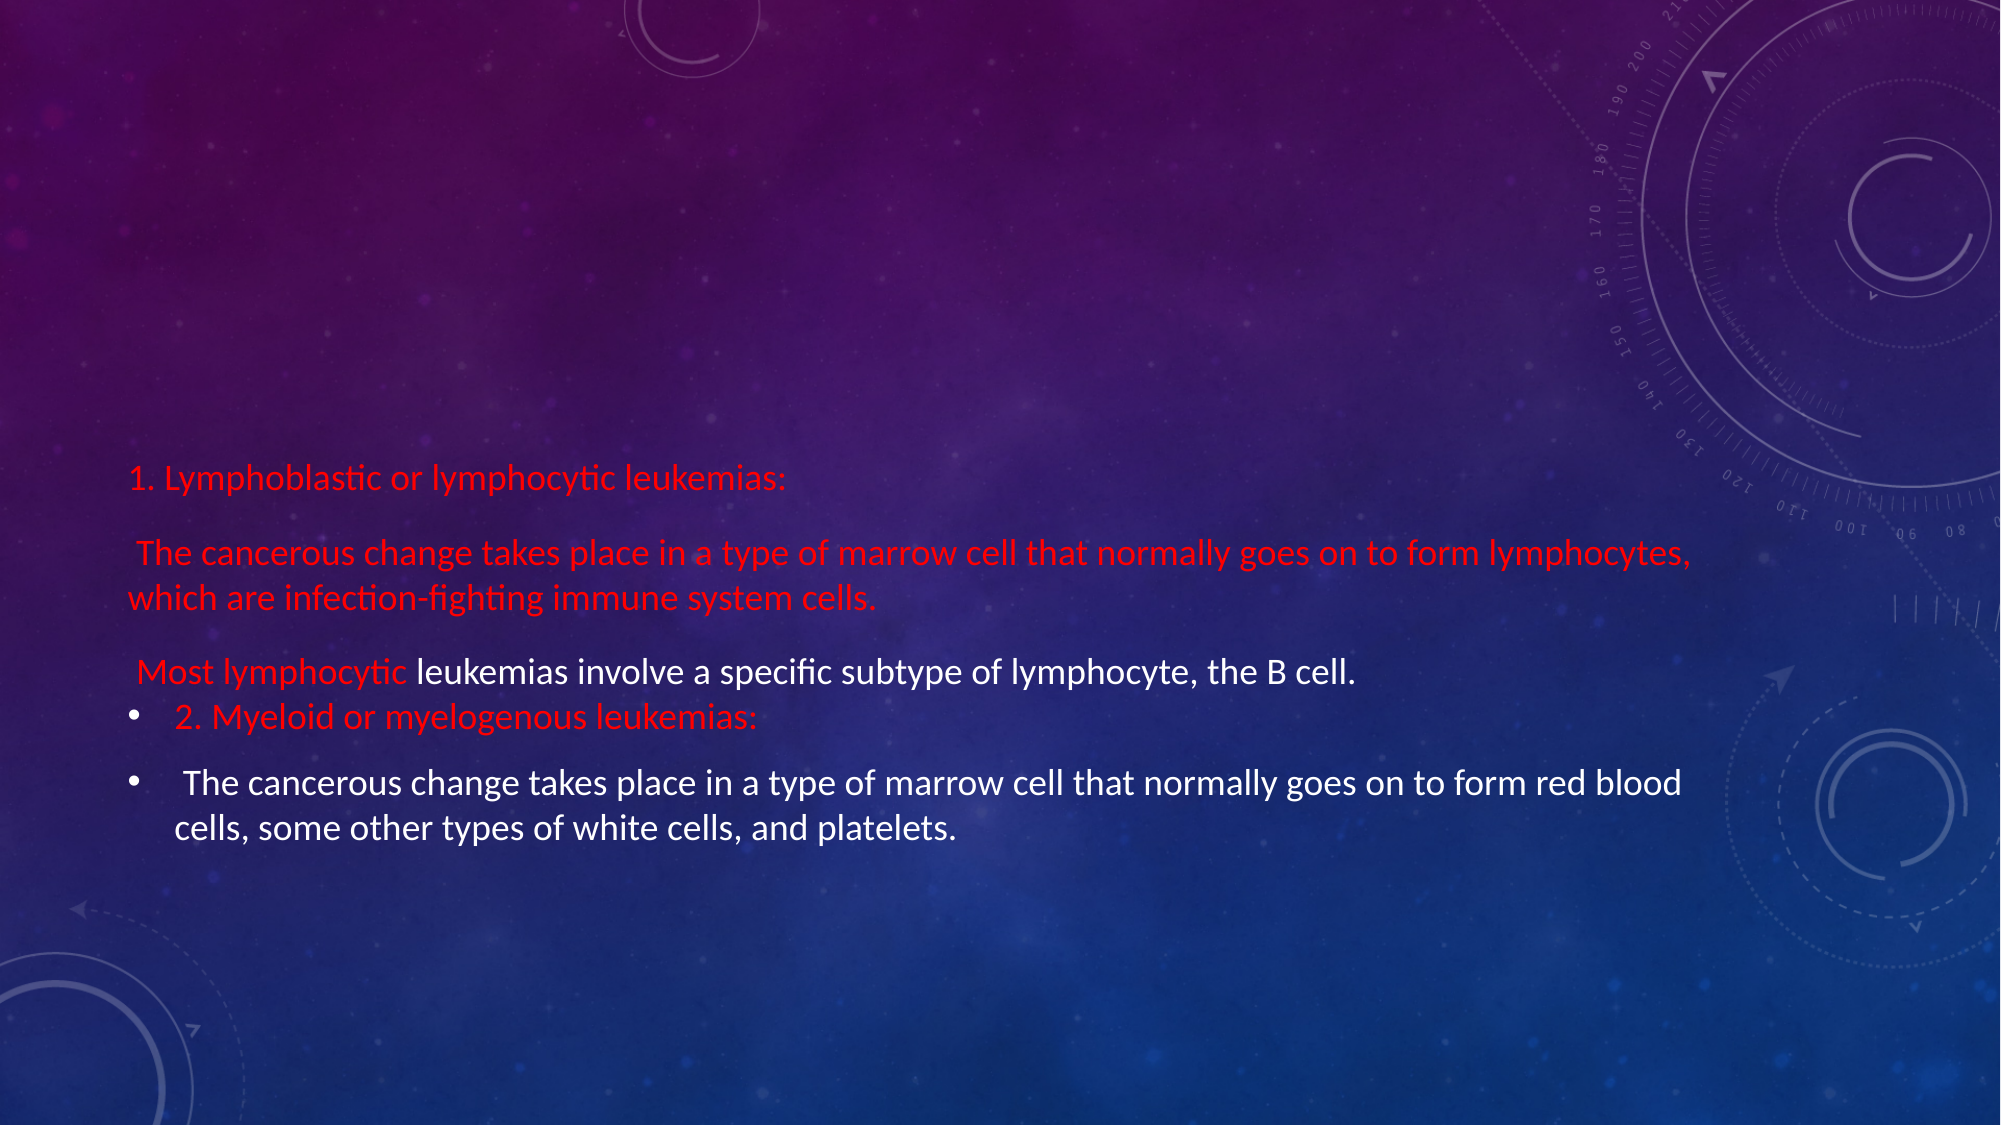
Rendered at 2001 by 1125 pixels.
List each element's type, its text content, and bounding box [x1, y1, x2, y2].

picture [0, 0, 2001, 1125]
list 1. Lymphoblastic or lymphocytic leukemias: The cancerous change takes place in a type of marrow cell that normally goes on to form lymphocytes, which are infection-fighting immune system cells. Most lymphocytic leukemias involve a specific subtype of lymphocyte, the B cell. 2. Myeloid or myelogenous leukemias: The cancerous change takes place in a type of marrow cell that normally goes on to form red blood cells, some other types of white cells, and platelets. [112, 351, 1775, 950]
